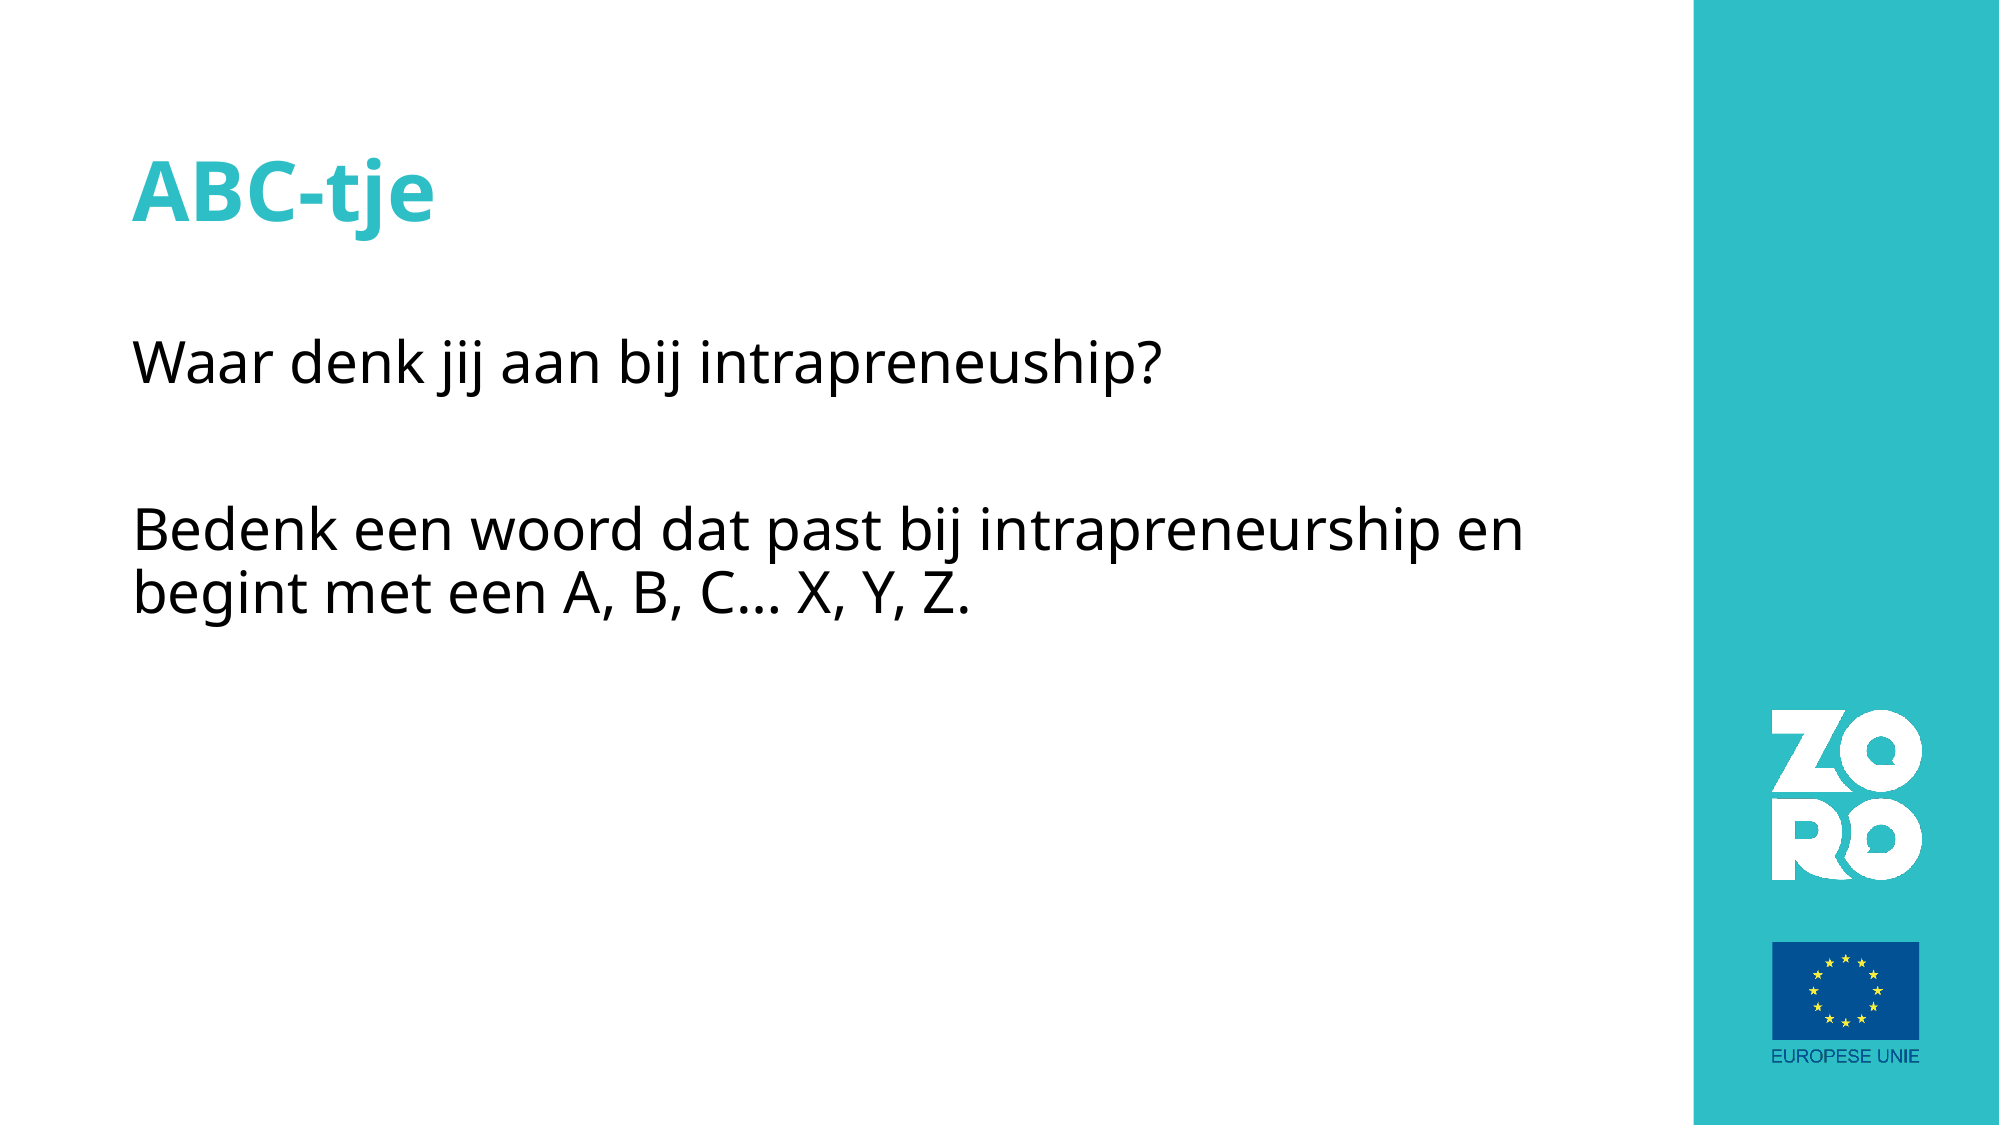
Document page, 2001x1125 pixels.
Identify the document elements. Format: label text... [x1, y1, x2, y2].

picture [1770, 918, 1923, 1098]
title ABC-tje [117, 85, 1580, 304]
list Waar denk jij aan bij intrapreneuship? Bedenk een woord dat past bij intrapreneurship en begint met een A, B, C… X, Y, Z. [117, 325, 1580, 1040]
picture [1770, 697, 1923, 892]
